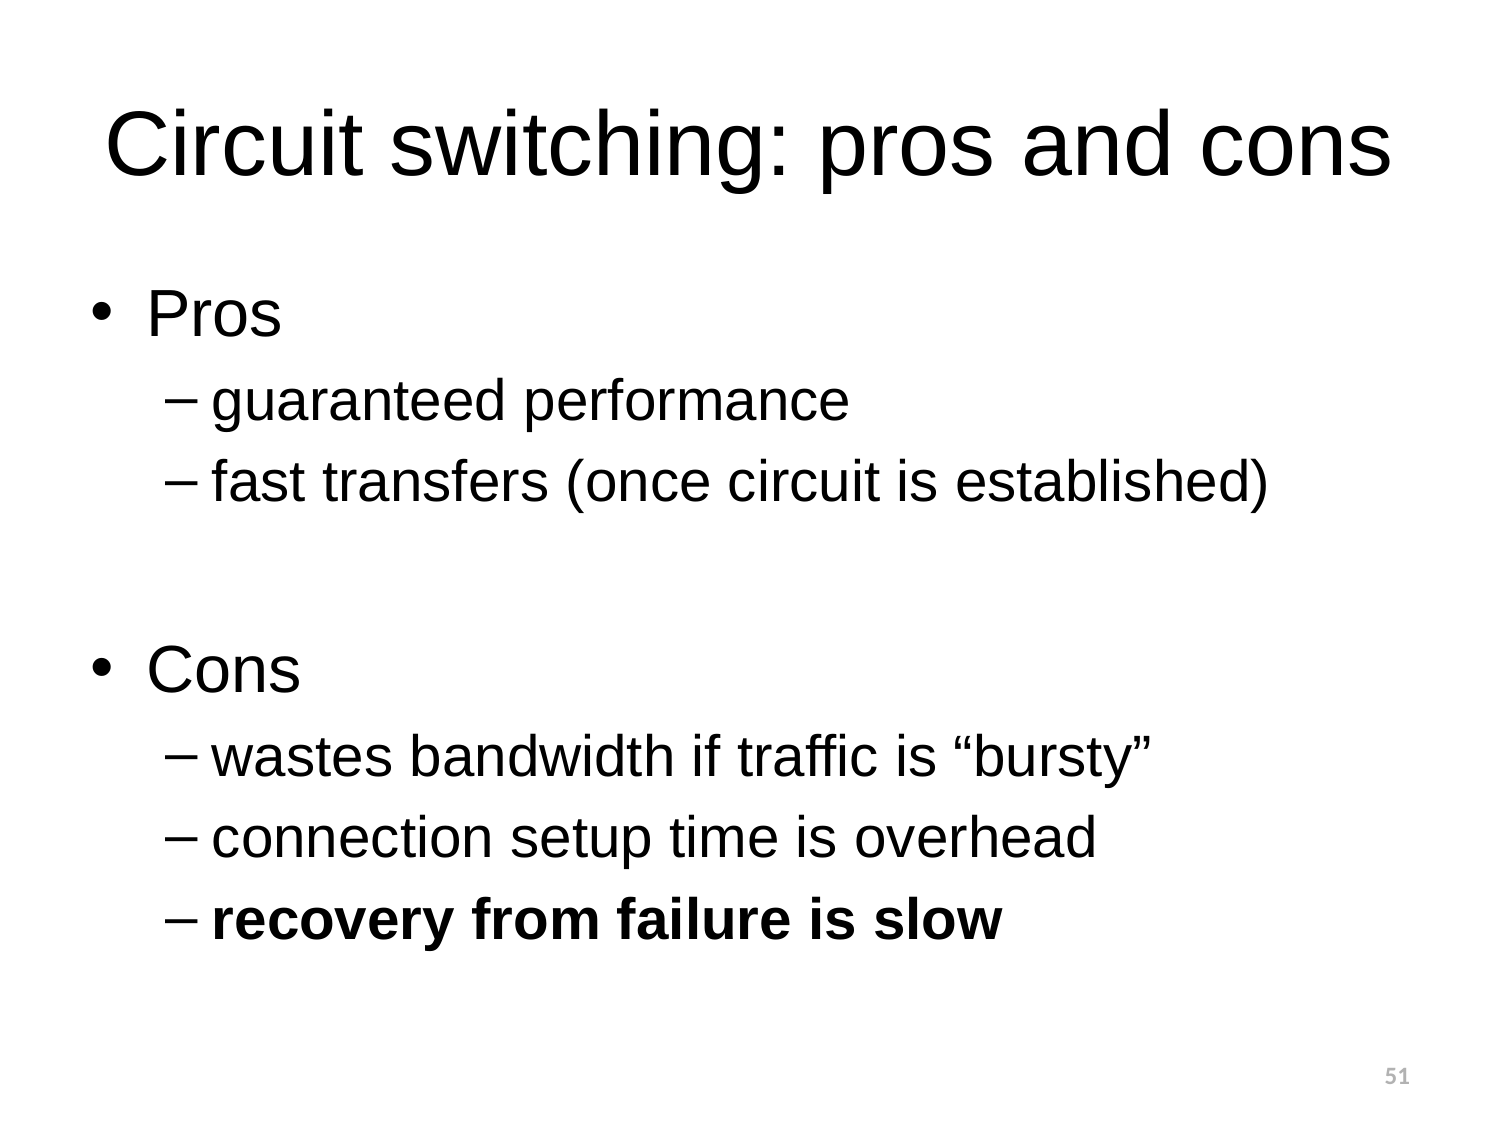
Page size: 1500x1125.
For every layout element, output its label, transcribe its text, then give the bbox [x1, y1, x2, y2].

list Pros guaranteed performance fast transfers (once circuit is established) Cons wastes bandwidth if traffic is “bursty” connection setup time is overhead recovery from failure is slow [75, 262, 1425, 1005]
title Circuit switching: pros and cons [75, 45, 1425, 233]
slide_number 51 [1074, 1044, 1425, 1105]
